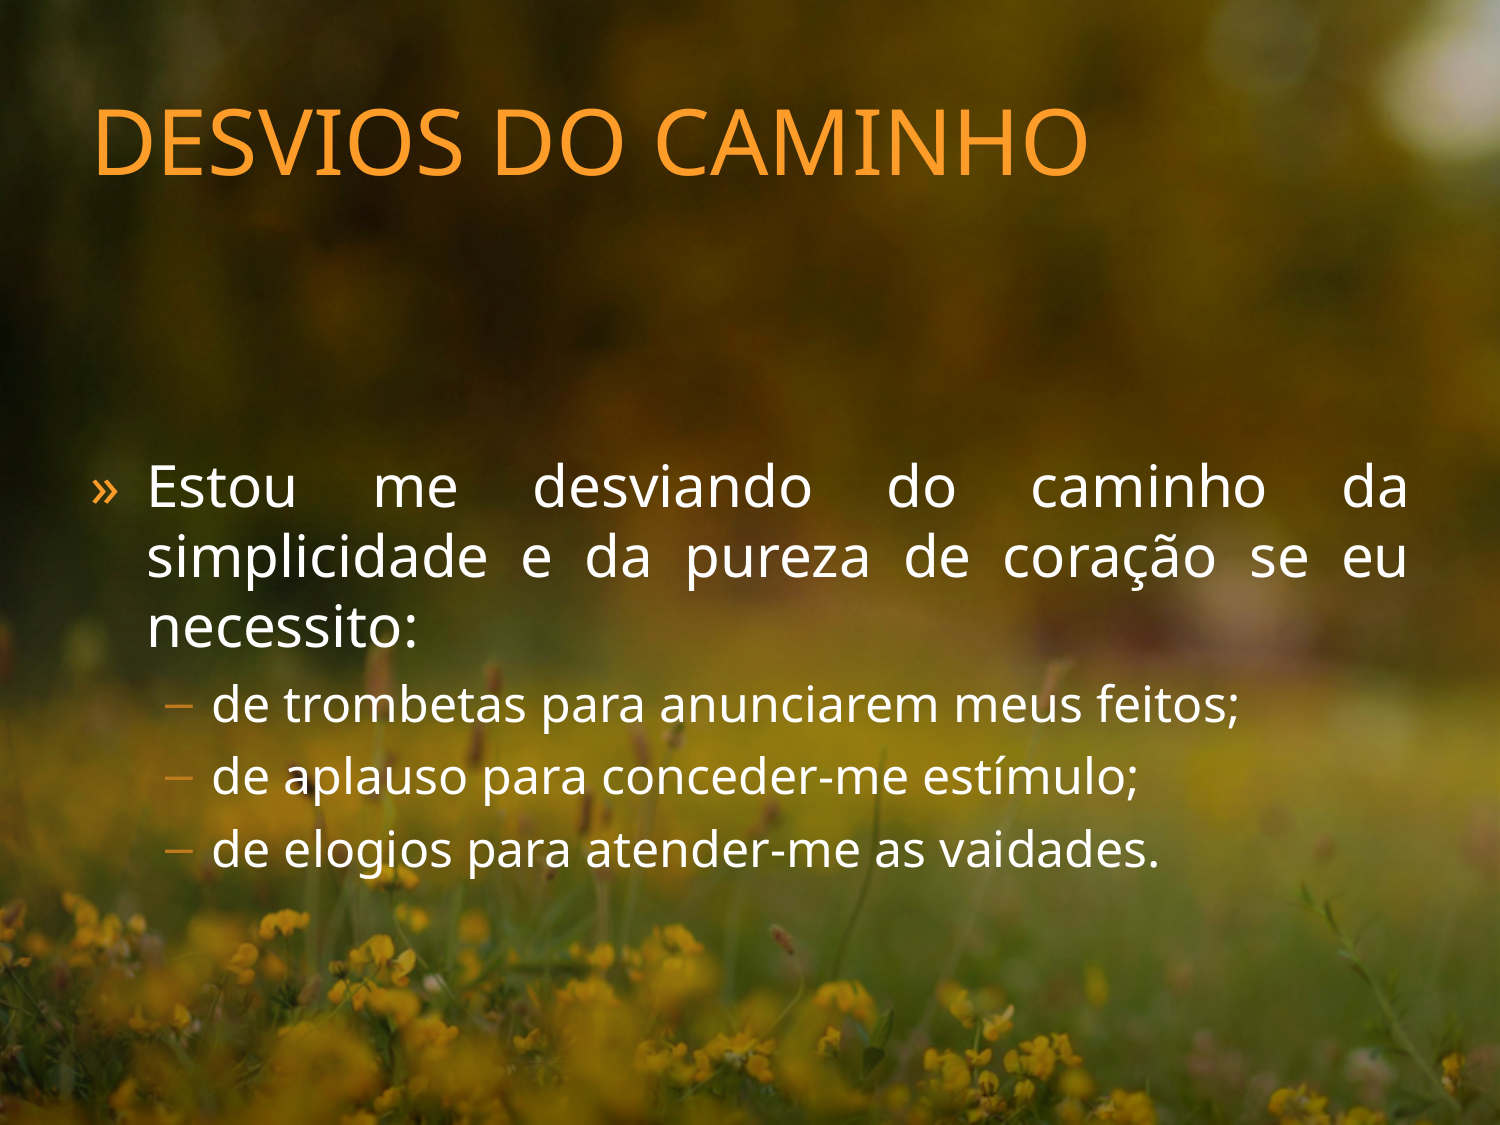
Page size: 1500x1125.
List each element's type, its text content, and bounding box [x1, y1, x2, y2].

picture [0, 0, 1500, 1125]
title Desvios do caminho [75, 45, 1425, 233]
list Estou me desviando do caminho da simplicidade e da pureza de coração se eu necessito: de trombetas para anunciarem meus feitos; de aplauso para conceder-me estímulo; de elogios para atender-me as vaidades. [75, 262, 1425, 1065]
